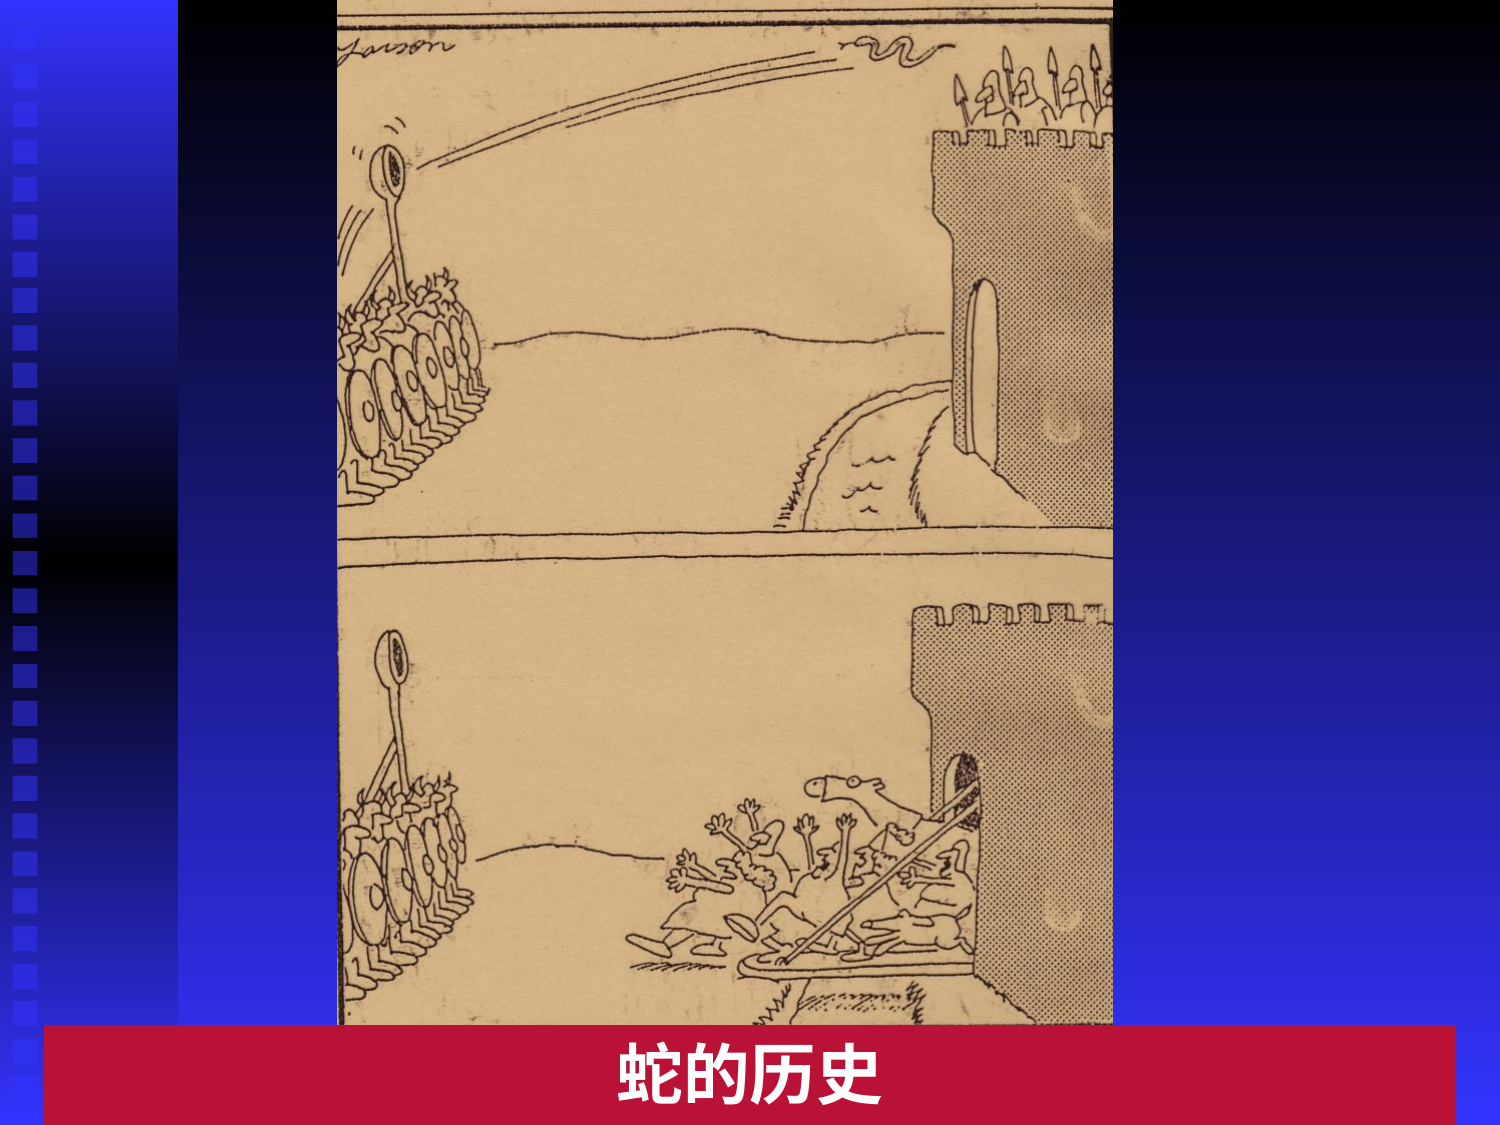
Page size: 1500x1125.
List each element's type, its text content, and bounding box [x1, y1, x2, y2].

title 蛇的历史 [43, 1025, 1457, 1125]
picture [337, 0, 1113, 1088]
